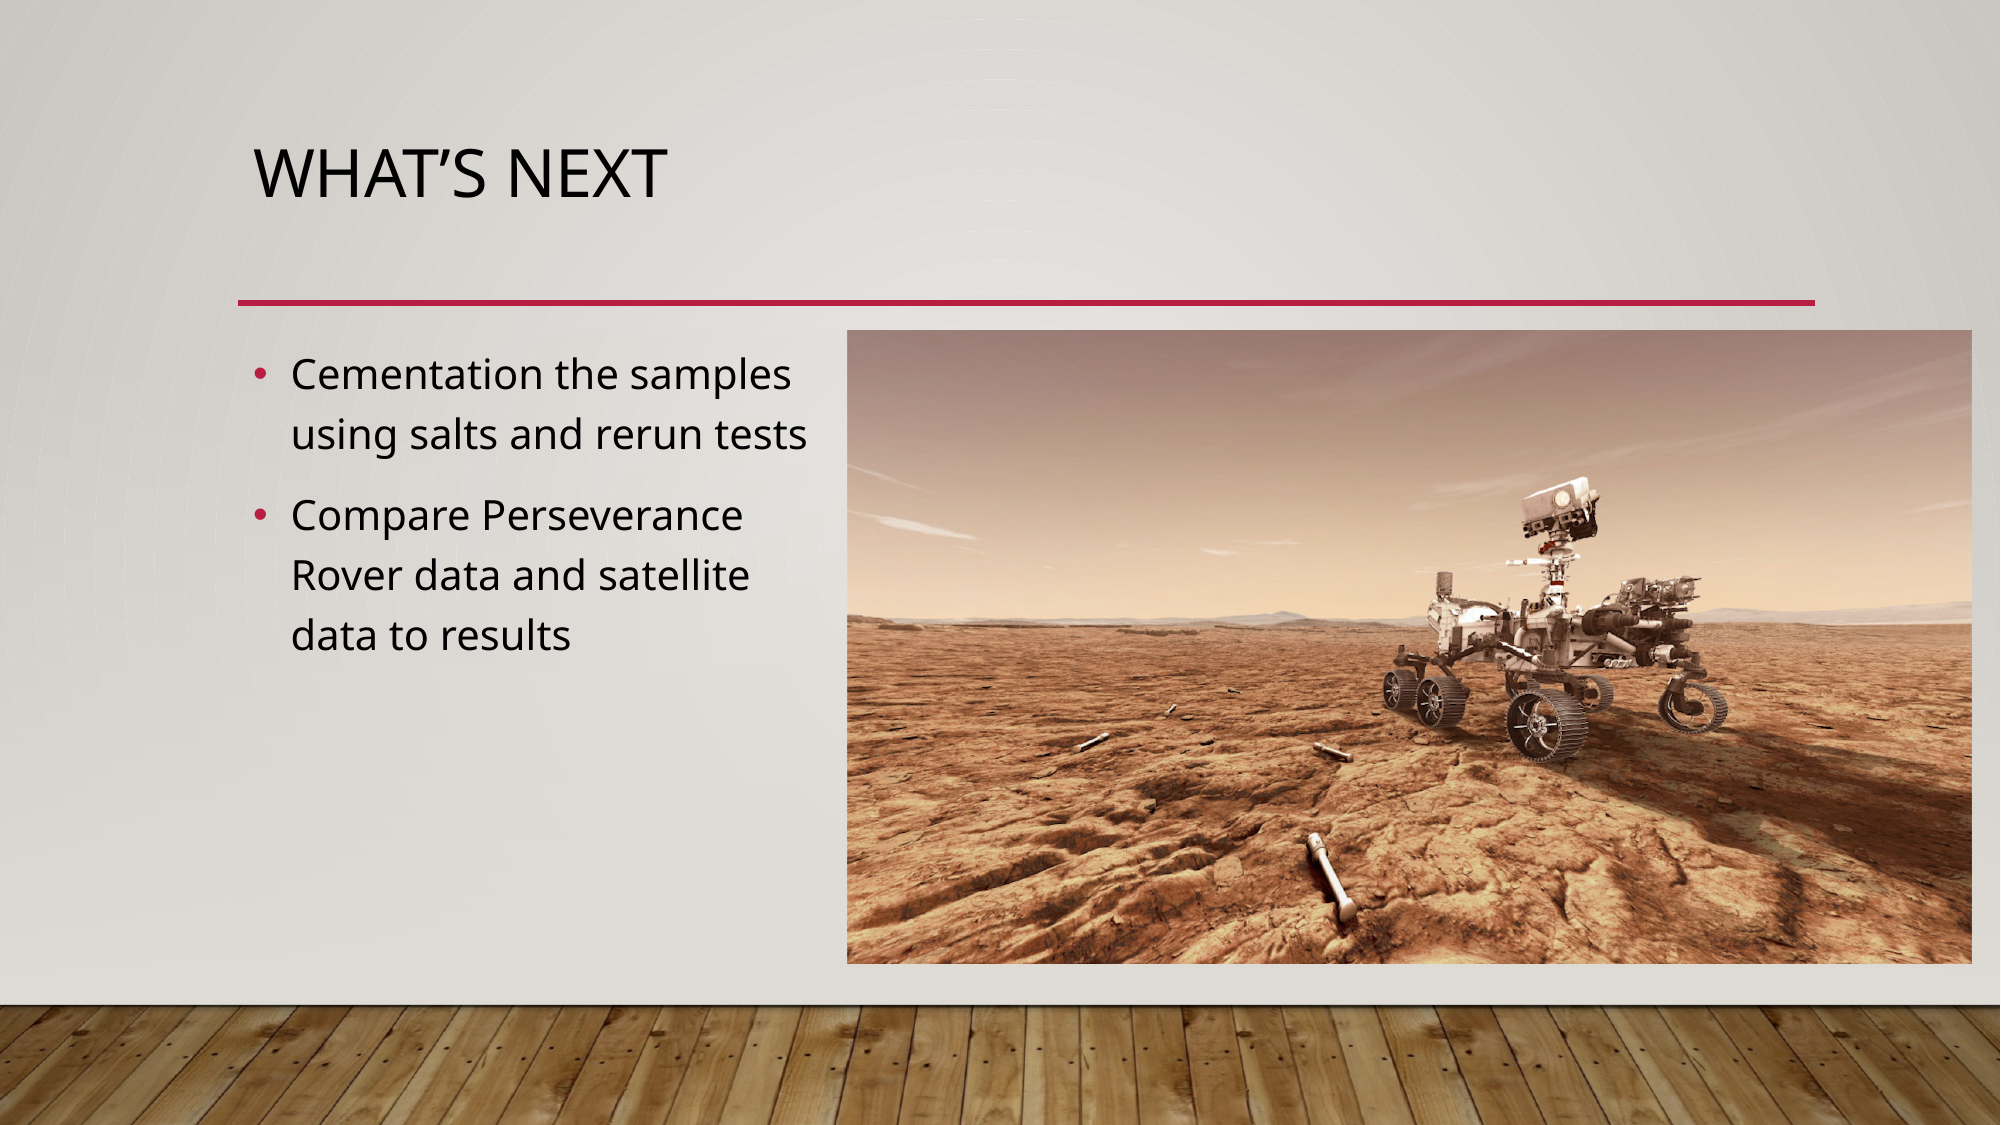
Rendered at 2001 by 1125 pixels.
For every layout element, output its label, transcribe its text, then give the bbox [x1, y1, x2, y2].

picture [0, 1005, 2000, 1125]
list Cementation the samples using salts and rerun tests Compare Perseverance Rover data and satellite data to results [238, 330, 848, 993]
picture [846, 330, 1973, 964]
title What’s Next [238, 131, 1814, 305]
